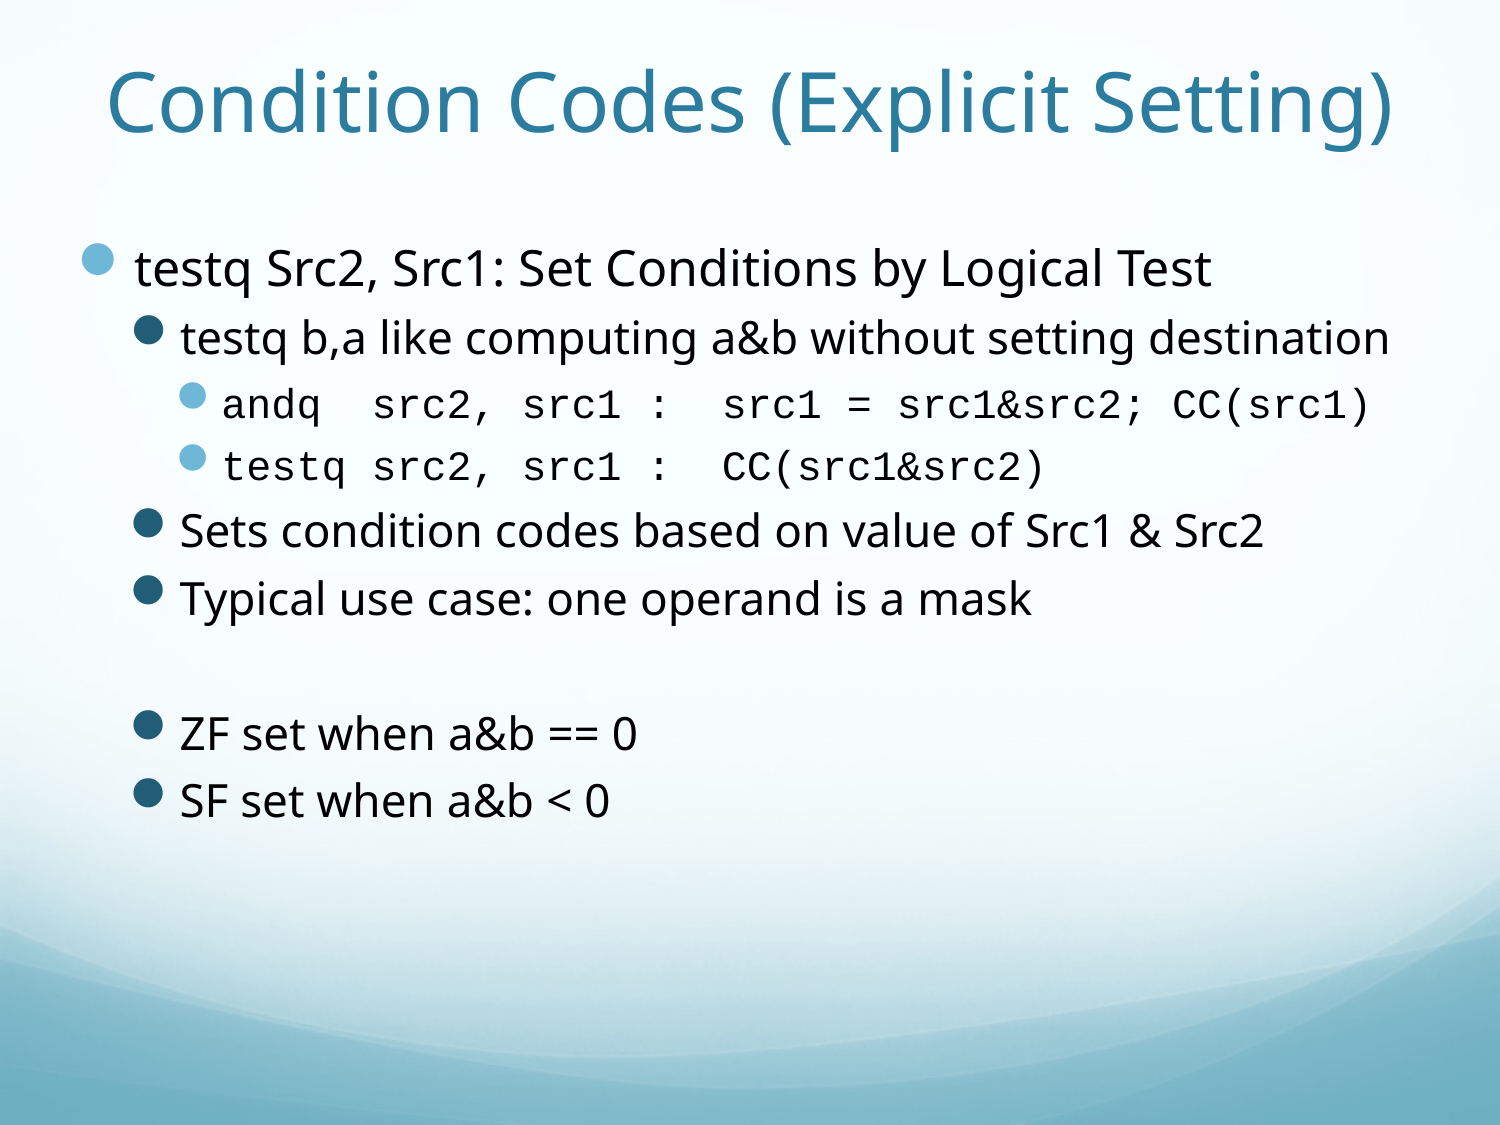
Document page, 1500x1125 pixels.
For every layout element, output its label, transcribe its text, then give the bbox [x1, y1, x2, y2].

text_box testq Src2, Src1: Set Conditions by Logical Test testq b,a like computing a&b without setting destination andq src2, src1 : src1 = src1&src2; CC(src1) testq src2, src1 : CC(src1&src2) Sets condition codes based on value of Src1 & Src2 Typical use case: one operand is a mask ZF set when a&b == 0 SF set when a&b < 0 [62, 229, 1438, 1121]
text_box Condition Codes (Explicit Setting) [62, 41, 1438, 229]
picture [0, 0, 1500, 1125]
